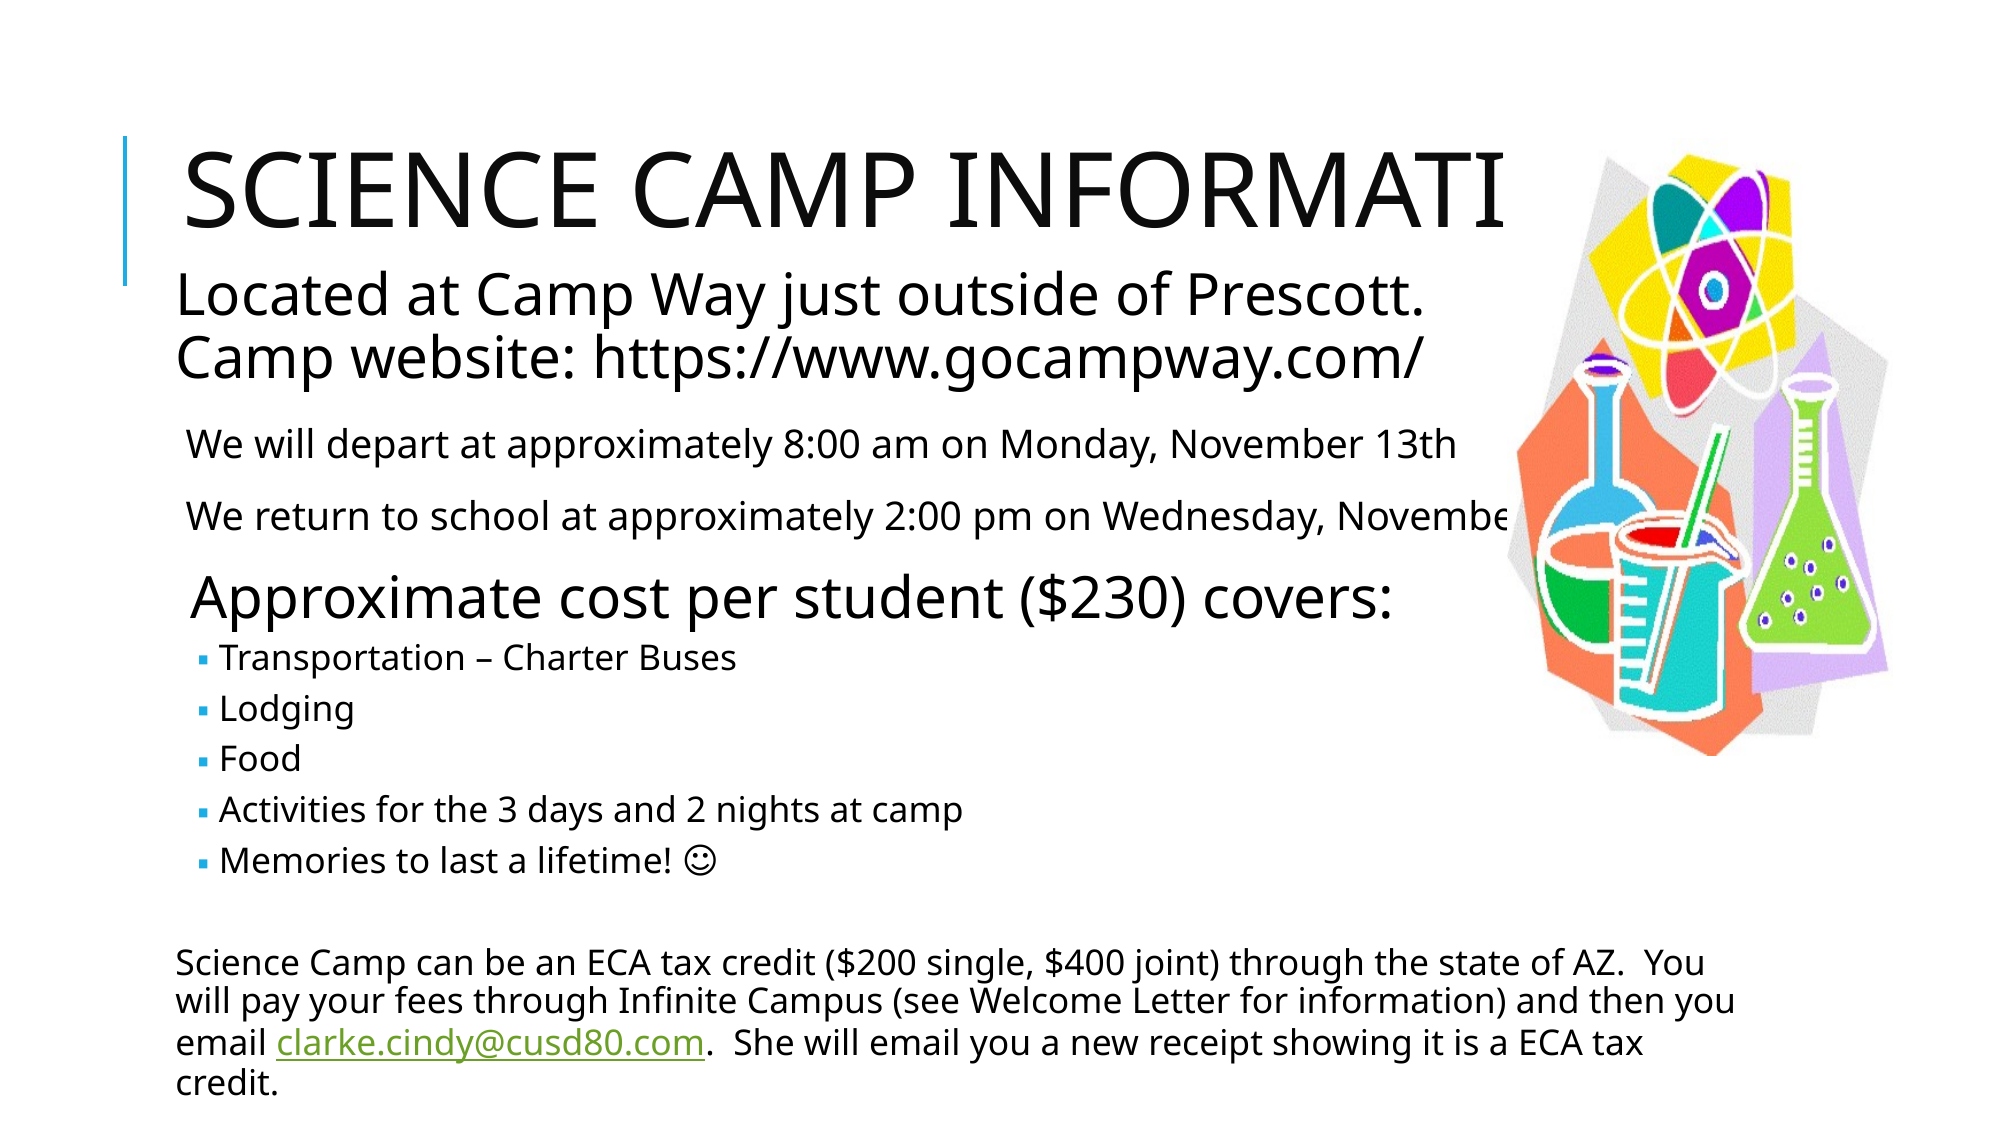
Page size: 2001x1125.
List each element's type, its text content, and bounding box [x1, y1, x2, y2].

list Located at Camp Way just outside of Prescott. Camp website: https://www.gocampway.com/ We will depart at approximately 8:00 am on Monday, November 13th We return to school at approximately 2:00 pm on Wednesday, November 15th Approximate cost per student ($230) covers: Transportation – Charter Buses Lodging Food Activities for the 3 days and 2 nights at camp Memories to last a lifetime! ☺ Science Camp can be an ECA tax credit ($200 single, $400 joint) through the state of AZ. You will pay your fees through Infinite Campus (see Welcome Letter for information) and then you email clarke.cindy@cusd80.com. She will email you a new receipt showing it is a ECA tax credit. [168, 257, 1763, 1090]
title SCIENCE CAMP INFORMATION [168, 96, 1763, 257]
picture [1507, 138, 1894, 756]
